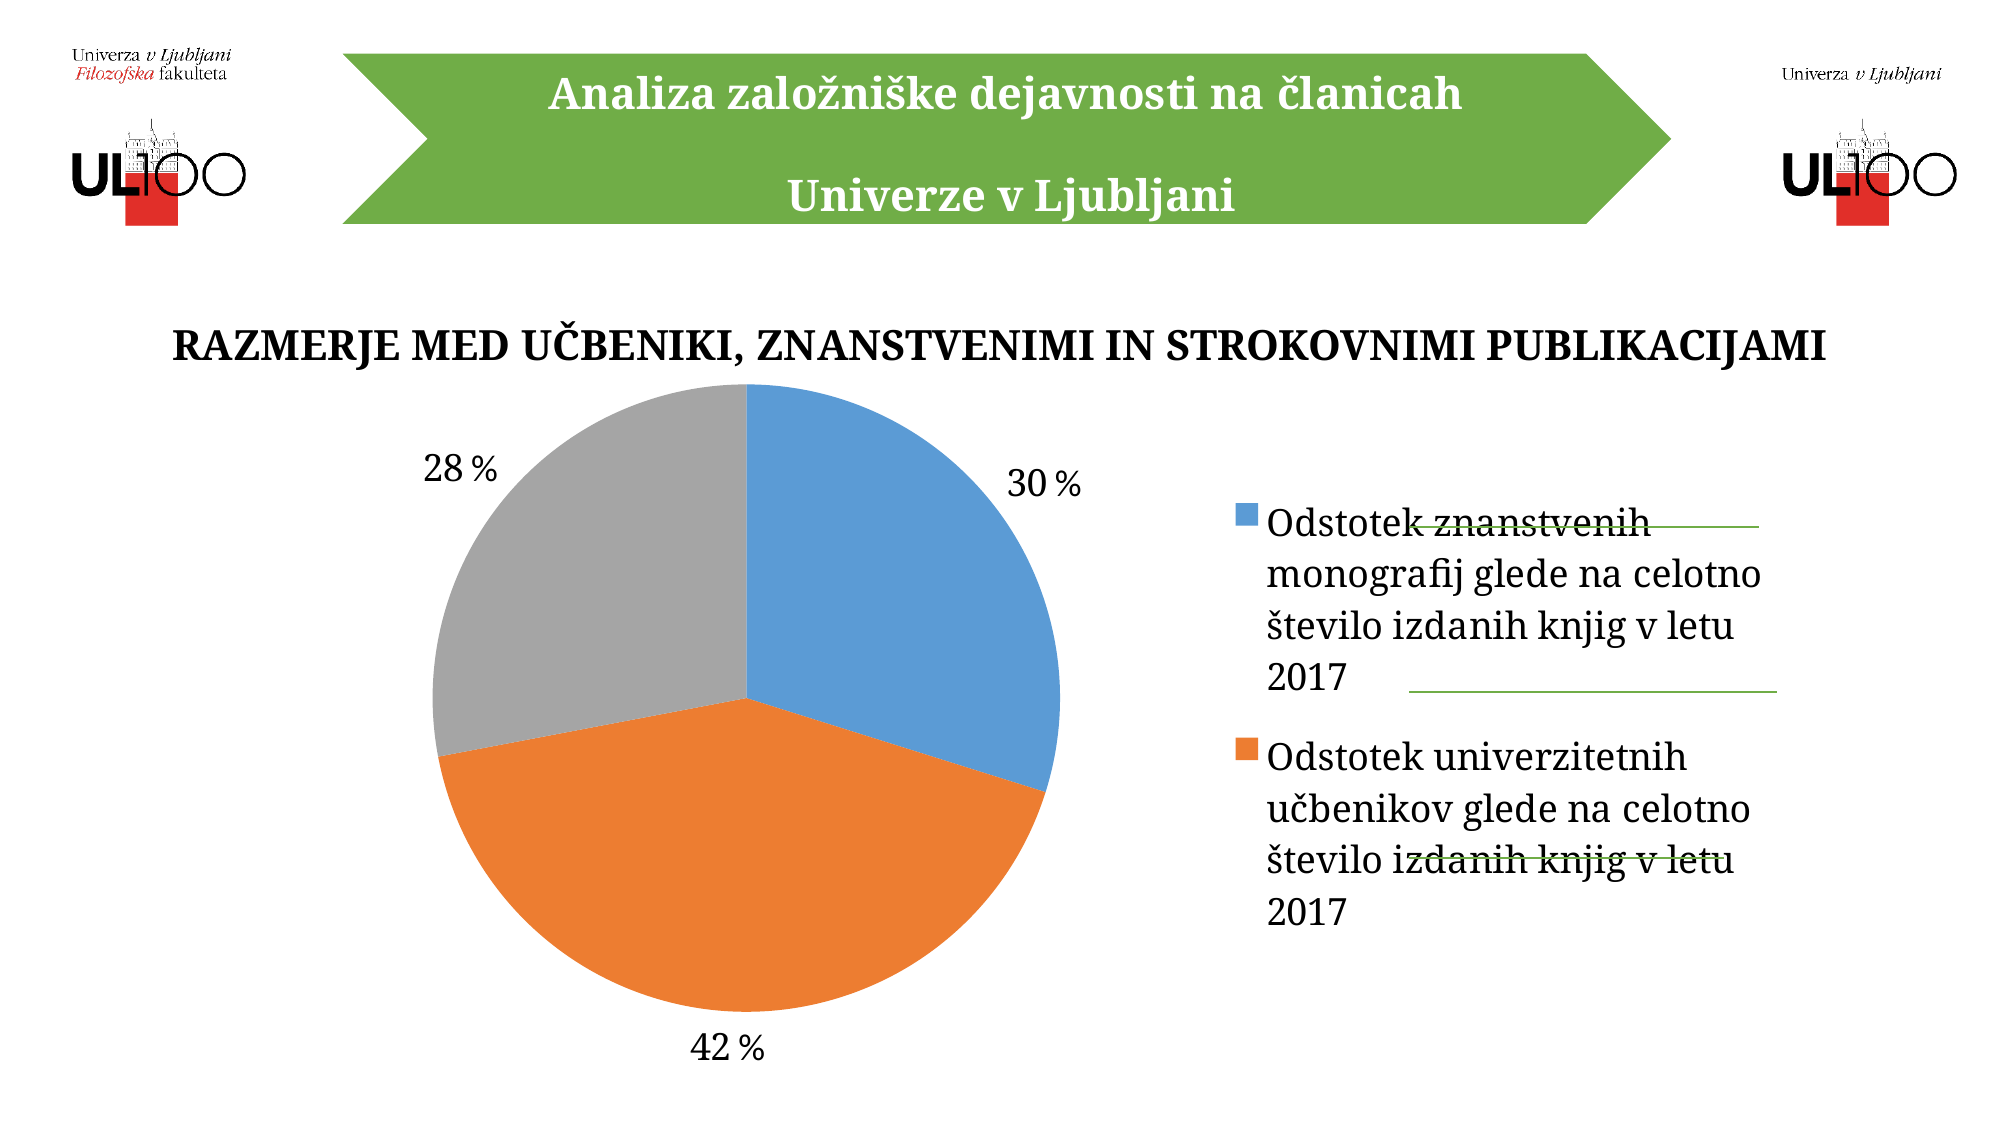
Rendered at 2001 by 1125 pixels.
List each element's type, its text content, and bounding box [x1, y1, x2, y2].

text_box RAZMERJE MED UČBENIKI, ZNANSTVENIMI IN STROKOVNIMI PUBLIKACIJAMI [0, 286, 2000, 377]
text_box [339, 52, 1673, 226]
picture [1660, 0, 2000, 361]
picture [0, 0, 353, 361]
chart [205, 369, 1858, 1087]
